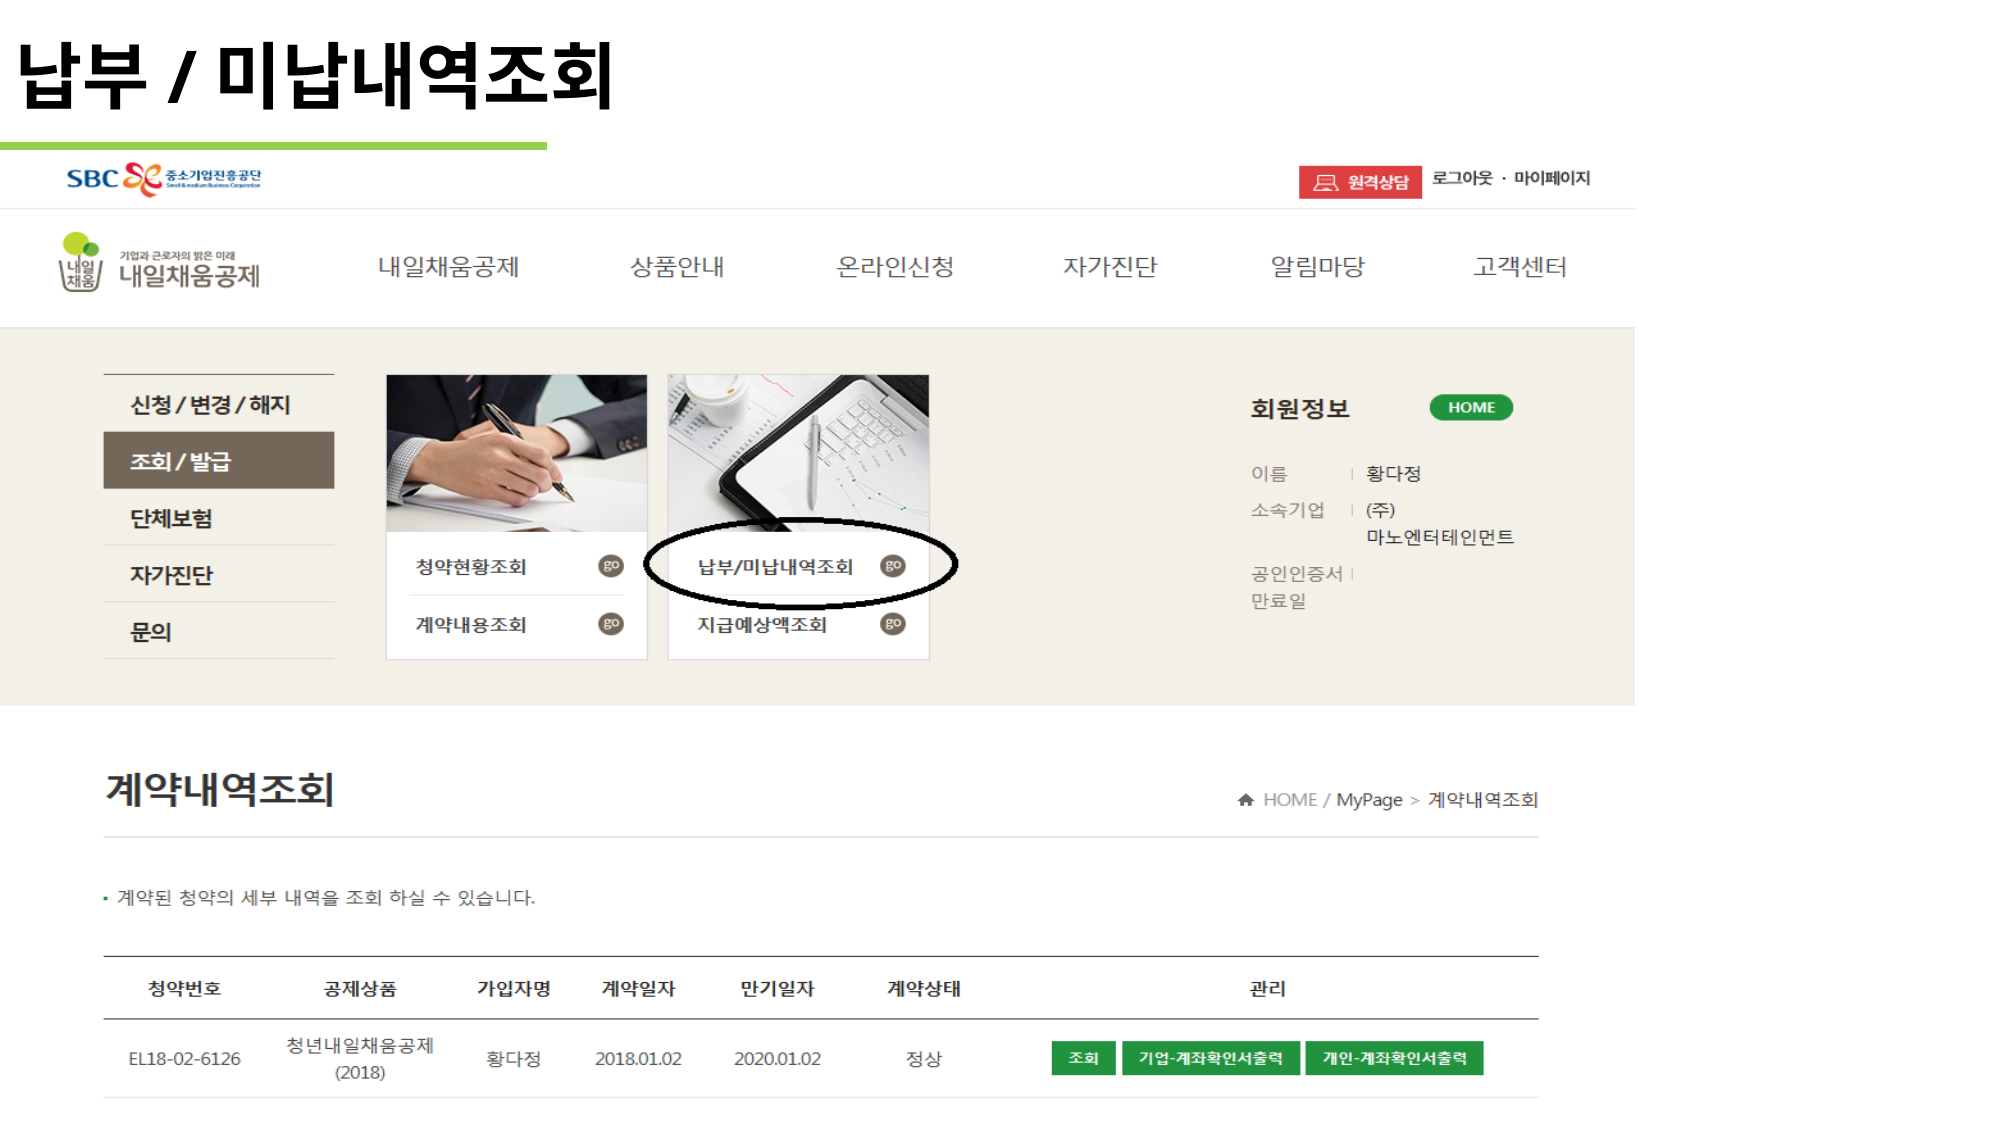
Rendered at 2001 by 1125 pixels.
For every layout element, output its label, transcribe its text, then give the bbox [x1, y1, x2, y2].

text_box [0, 141, 548, 150]
title 납부/미납내역조회 [0, 0, 729, 150]
picture [0, 150, 1635, 1123]
